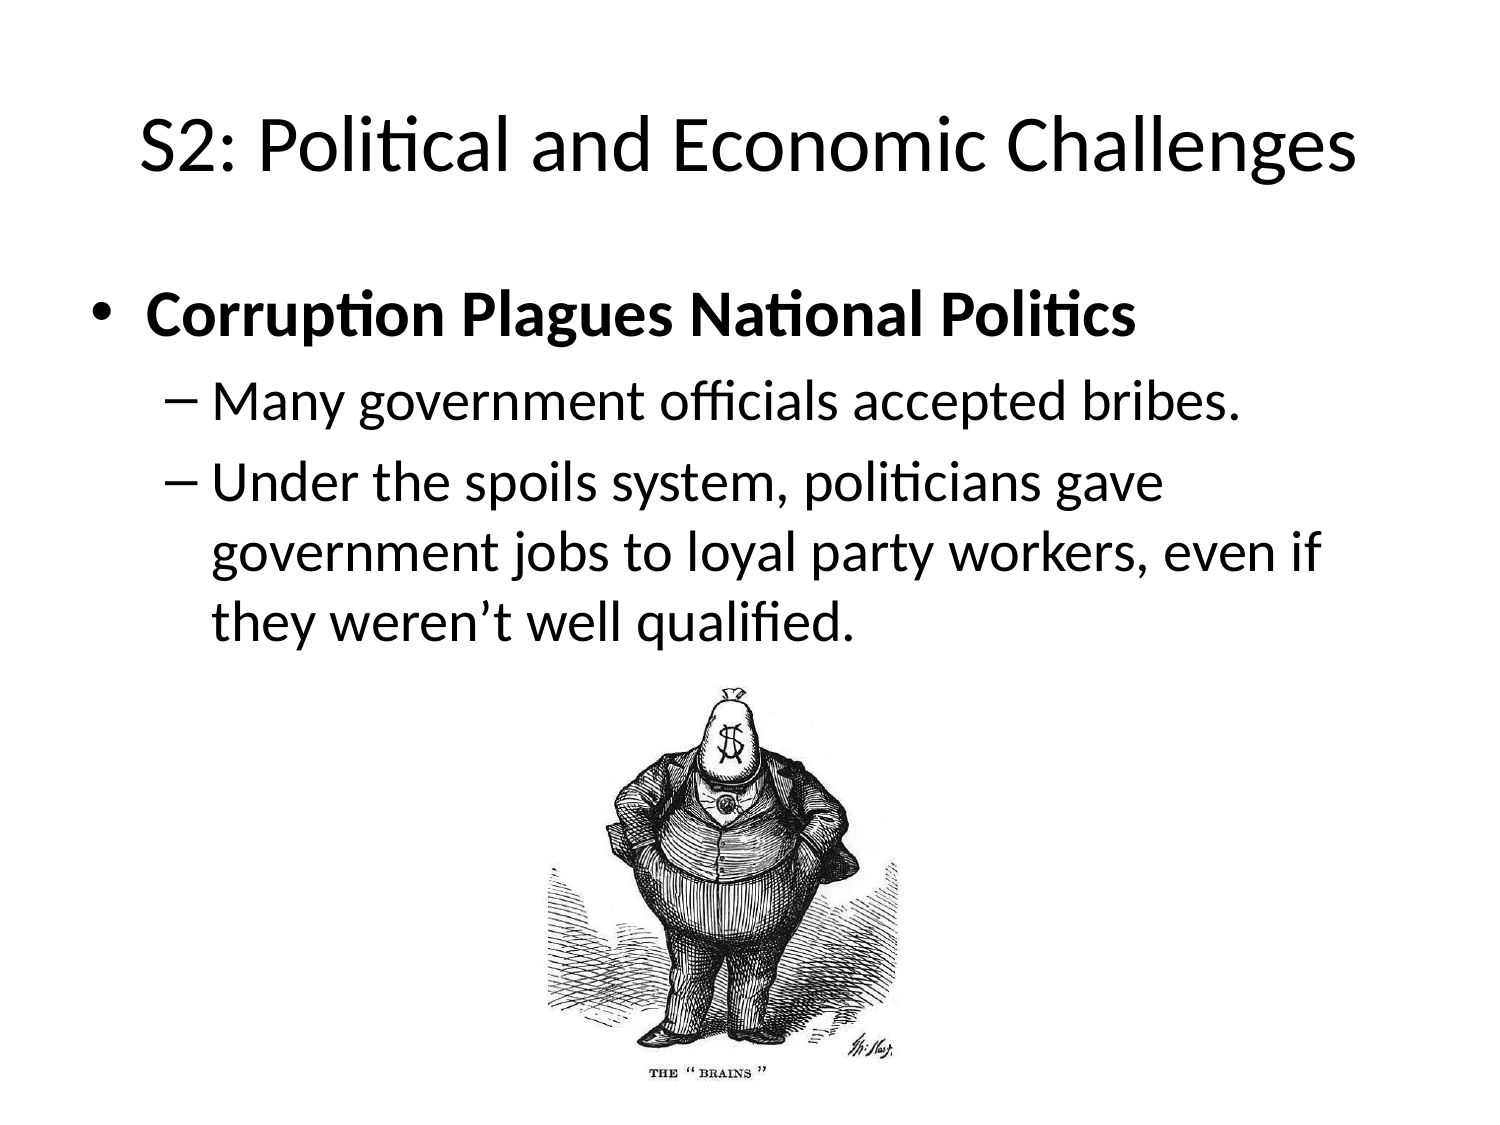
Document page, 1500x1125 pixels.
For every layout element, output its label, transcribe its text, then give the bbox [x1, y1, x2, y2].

list Corruption Plagues National Politics Many government officials accepted bribes. Under the spoils system, politicians gave government jobs to loyal party workers, even if they weren’t well qualified. [75, 262, 1425, 1005]
title S2: Political and Economic Challenges [75, 45, 1425, 233]
picture [524, 674, 922, 1087]
